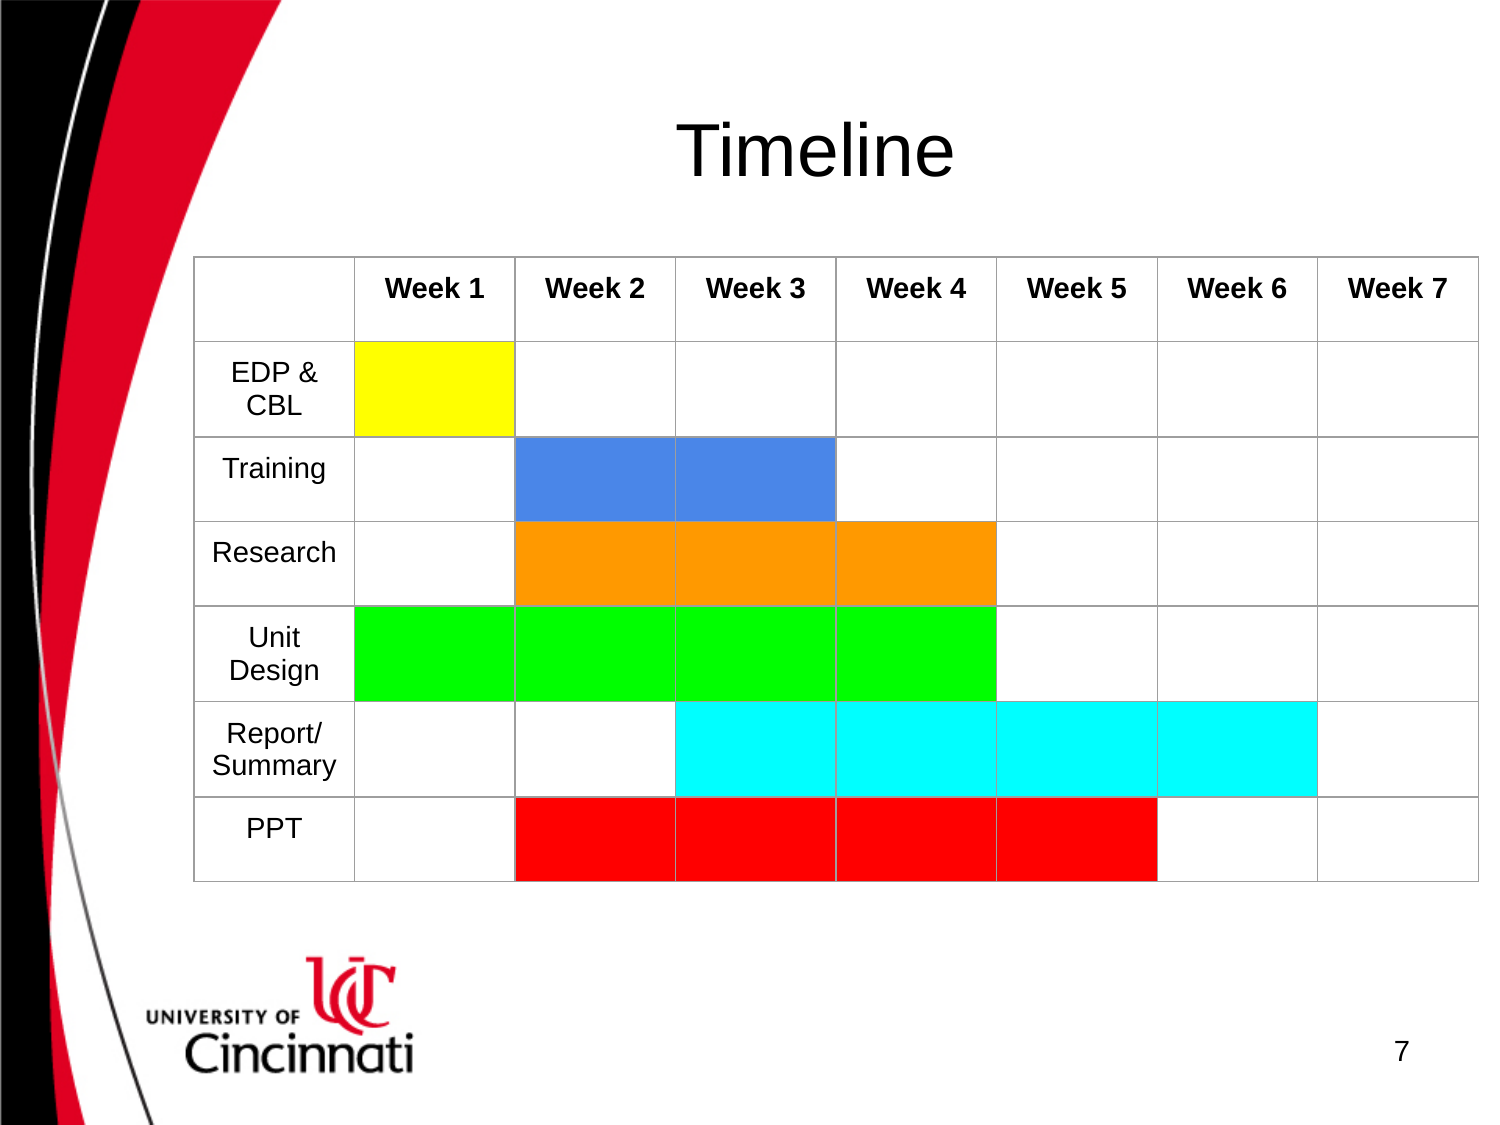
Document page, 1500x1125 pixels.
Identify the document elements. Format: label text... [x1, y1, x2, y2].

table_cell [676, 342, 835, 436]
table_cell [676, 798, 835, 881]
title Timeline [153, 53, 1479, 241]
table_cell [997, 522, 1157, 605]
table_cell [997, 342, 1157, 436]
picture [0, 0, 422, 1125]
table_cell [837, 702, 996, 796]
table_header Week 6 [1158, 258, 1317, 341]
table_cell [1158, 522, 1317, 605]
table_cell [676, 522, 835, 605]
table_header [195, 258, 354, 341]
table_cell EDP & CBL [195, 342, 354, 436]
table_header Week 4 [837, 258, 996, 341]
table_cell [355, 522, 514, 605]
table_cell [1318, 342, 1478, 436]
table_cell [516, 702, 675, 796]
table_cell [1158, 342, 1317, 436]
table_header Week 7 [1318, 258, 1478, 341]
table_cell [1318, 438, 1478, 521]
table_cell [516, 522, 675, 605]
table_cell [837, 798, 996, 881]
table_cell [1158, 798, 1317, 881]
table_header Week 3 [676, 258, 835, 341]
table_cell [1318, 798, 1478, 881]
table_header Week 1 [355, 258, 514, 341]
table_cell [1318, 607, 1478, 701]
table_cell [516, 798, 675, 881]
slide_number 7 [1187, 1024, 1425, 1103]
table_cell [997, 798, 1157, 881]
table_cell [997, 607, 1157, 701]
table_cell [676, 702, 835, 796]
table_cell [355, 607, 514, 701]
table_cell PPT [195, 798, 354, 881]
table_cell [355, 438, 514, 521]
table_cell [355, 702, 514, 796]
table_cell [355, 342, 514, 436]
table_cell [516, 438, 675, 521]
table_cell Report/ Summary [195, 702, 354, 796]
table_cell [1158, 607, 1317, 701]
table_cell [516, 342, 675, 436]
table_cell [837, 438, 996, 521]
table_cell [997, 702, 1157, 796]
table_cell Research [195, 522, 354, 605]
table_cell [1318, 702, 1478, 796]
table_cell [837, 607, 996, 701]
table_cell Training [195, 438, 354, 521]
table_cell [1158, 702, 1317, 796]
table_cell Unit Design [195, 607, 354, 701]
table_cell [837, 522, 996, 605]
table_cell [355, 798, 514, 881]
table_cell [1158, 438, 1317, 521]
table_cell [676, 438, 835, 521]
table_cell [837, 342, 996, 436]
table_cell [676, 607, 835, 701]
table_header Week 5 [997, 258, 1157, 341]
table_cell [516, 607, 675, 701]
table_header Week 2 [516, 258, 675, 341]
table_cell [997, 438, 1157, 521]
table_cell [1318, 522, 1478, 605]
